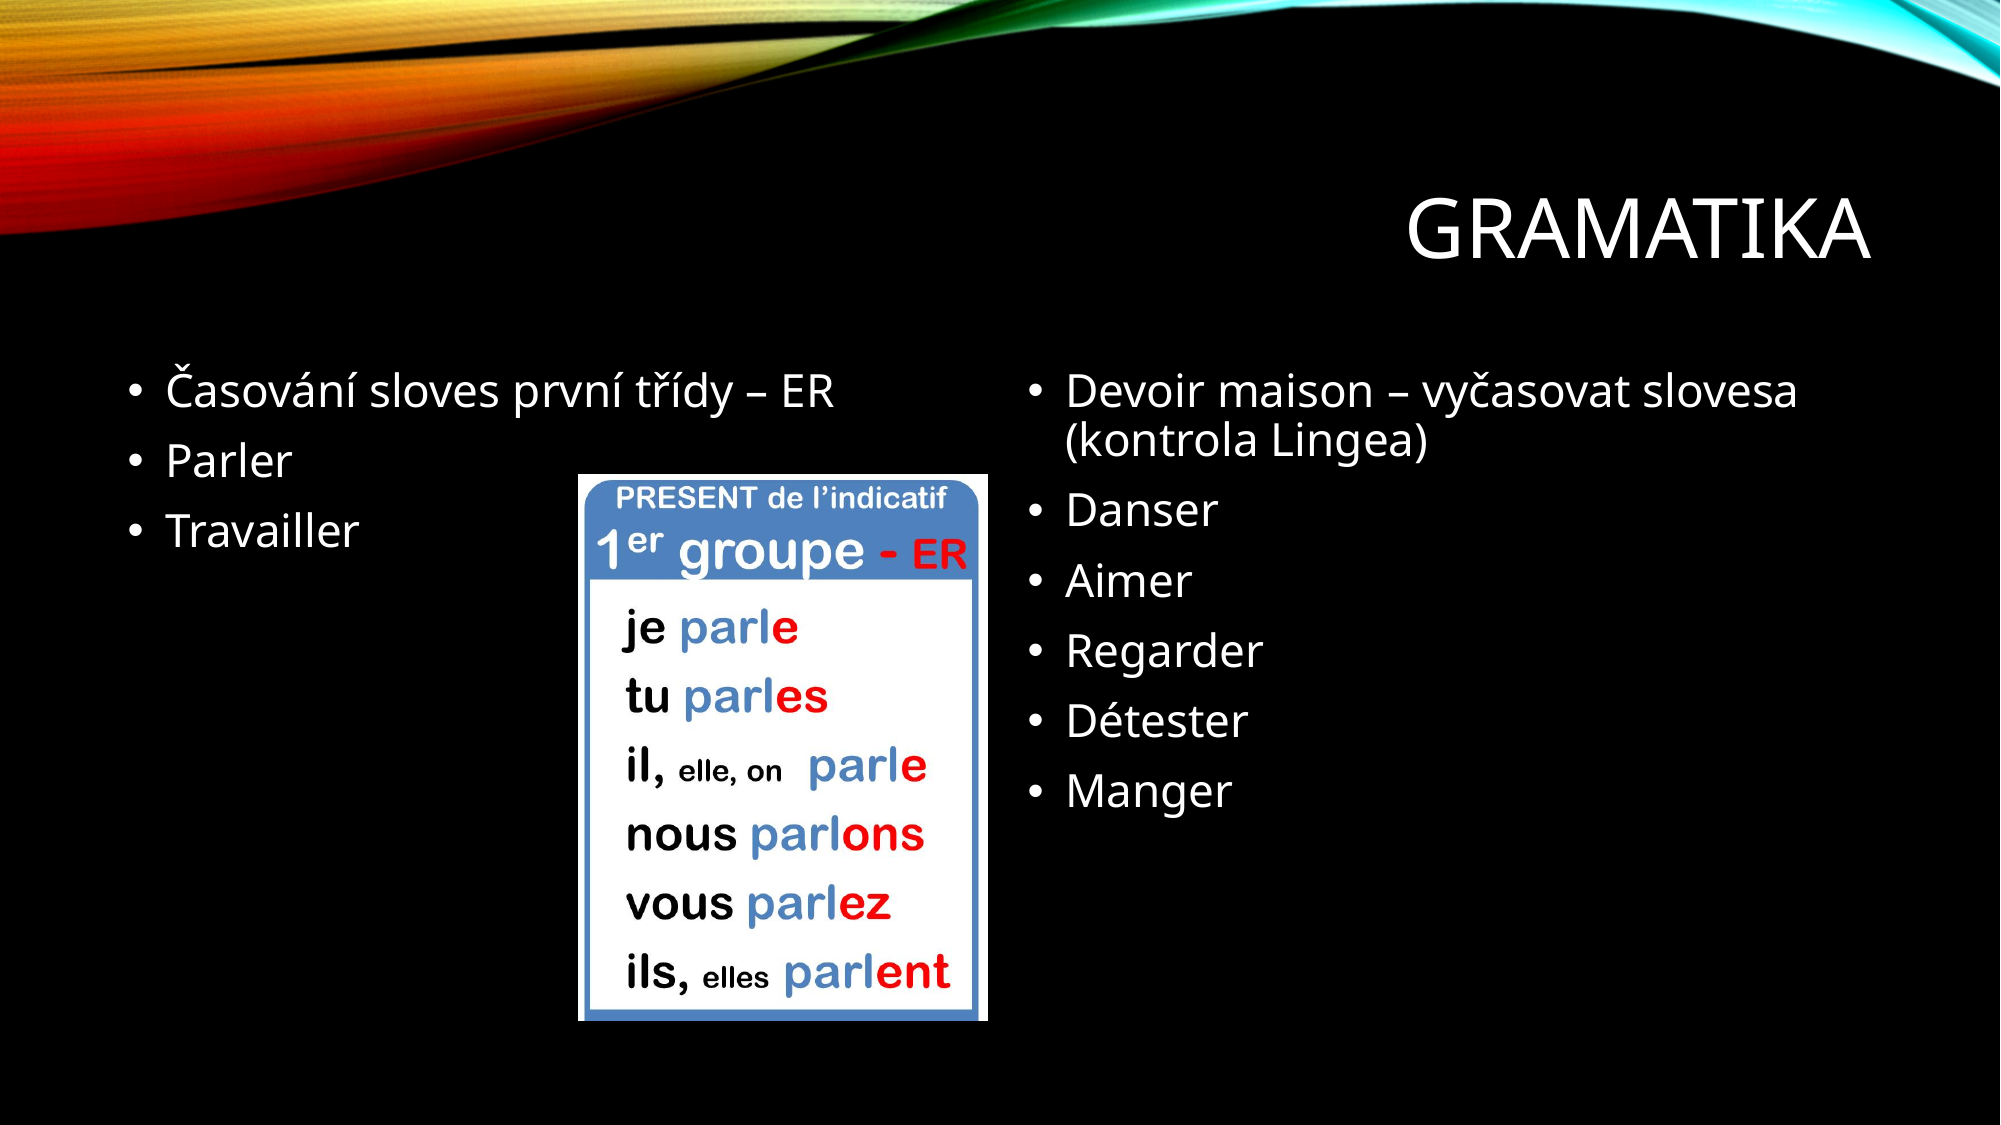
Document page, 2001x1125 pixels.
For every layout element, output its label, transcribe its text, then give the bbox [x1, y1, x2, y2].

title GRAMATIKA [474, 125, 1888, 338]
list Devoir maison – vyčasovat slovesa (kontrola Lingea) Danser Aimer Regarder Détester Manger [1012, 360, 1888, 1021]
list Časování sloves první třídy – ER Parler Travailler [112, 360, 988, 1021]
picture [578, 474, 988, 1021]
picture [0, 0, 2000, 237]
